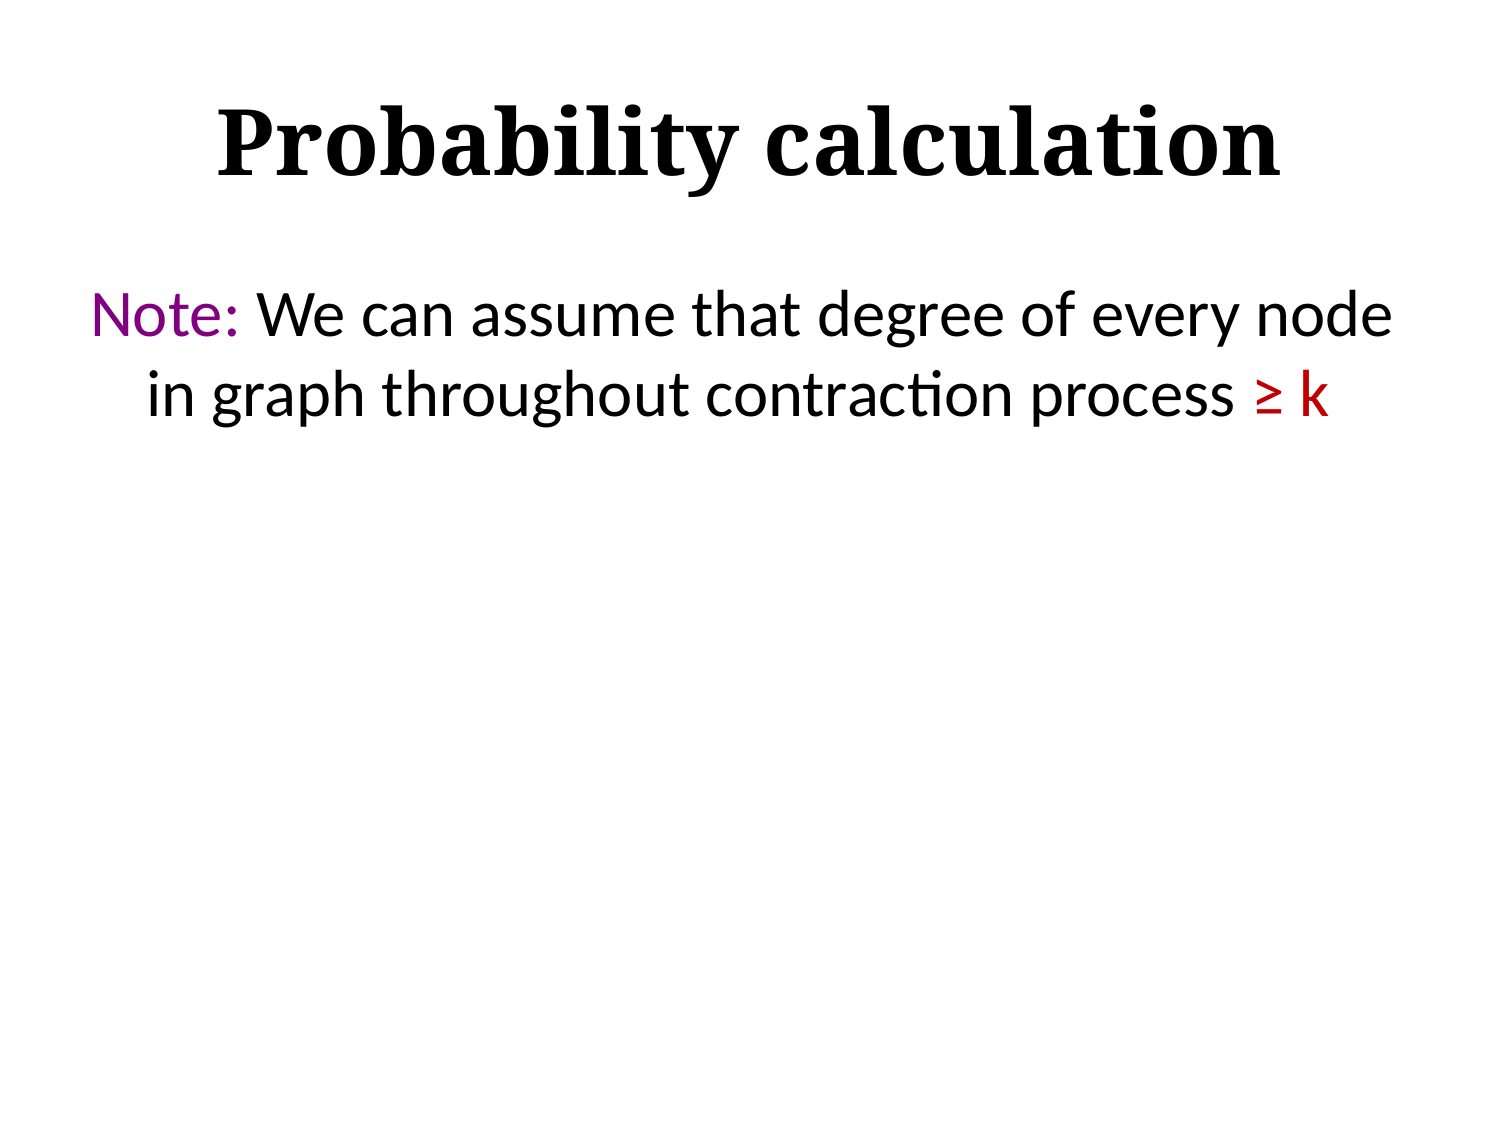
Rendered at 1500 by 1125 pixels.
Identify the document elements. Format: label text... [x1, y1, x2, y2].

title Probability calculation [75, 45, 1425, 233]
list Note: We can assume that degree of every node in graph throughout contraction process ≥ k [75, 262, 1425, 1005]
